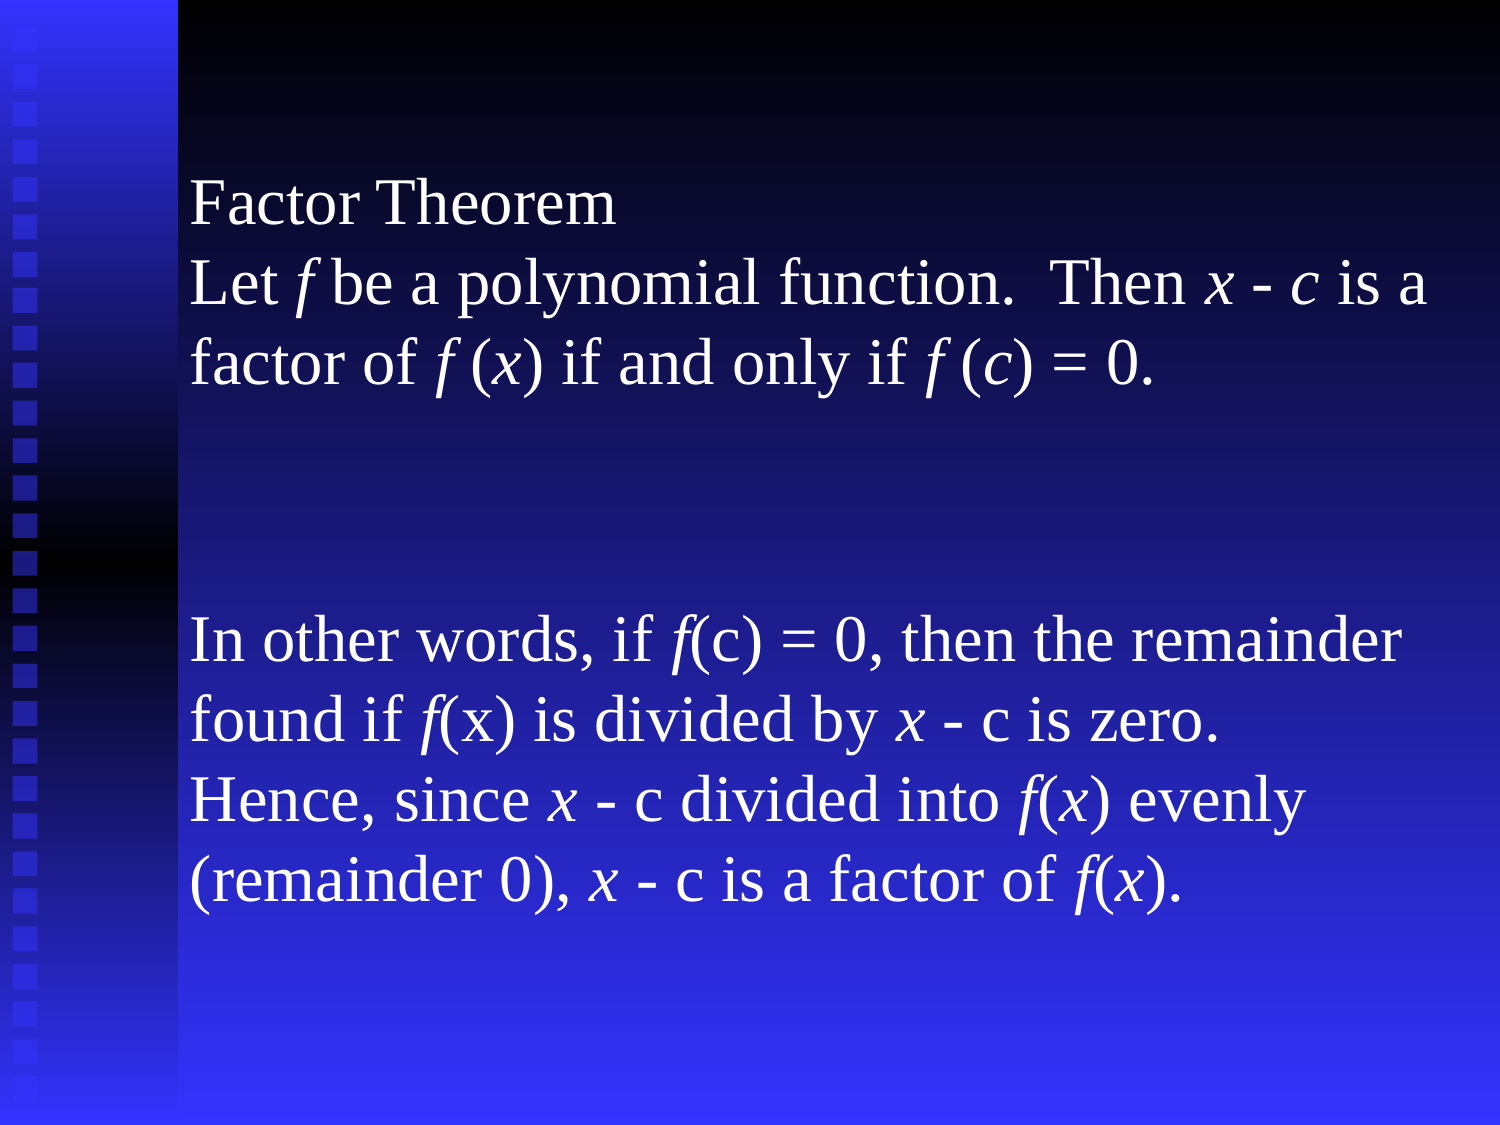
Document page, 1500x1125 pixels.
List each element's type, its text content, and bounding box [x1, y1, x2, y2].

text_box In other words, if f(c) = 0, then the remainder found if f(x) is divided by x - c is zero. Hence, since x - c divided into f(x) evenly (remainder 0), x - c is a factor of f(x). [174, 587, 1438, 923]
text_box Factor Theorem Let f be a polynomial function. Then x - c is a factor of f (x) if and only if f (c) = 0. [174, 149, 1463, 405]
